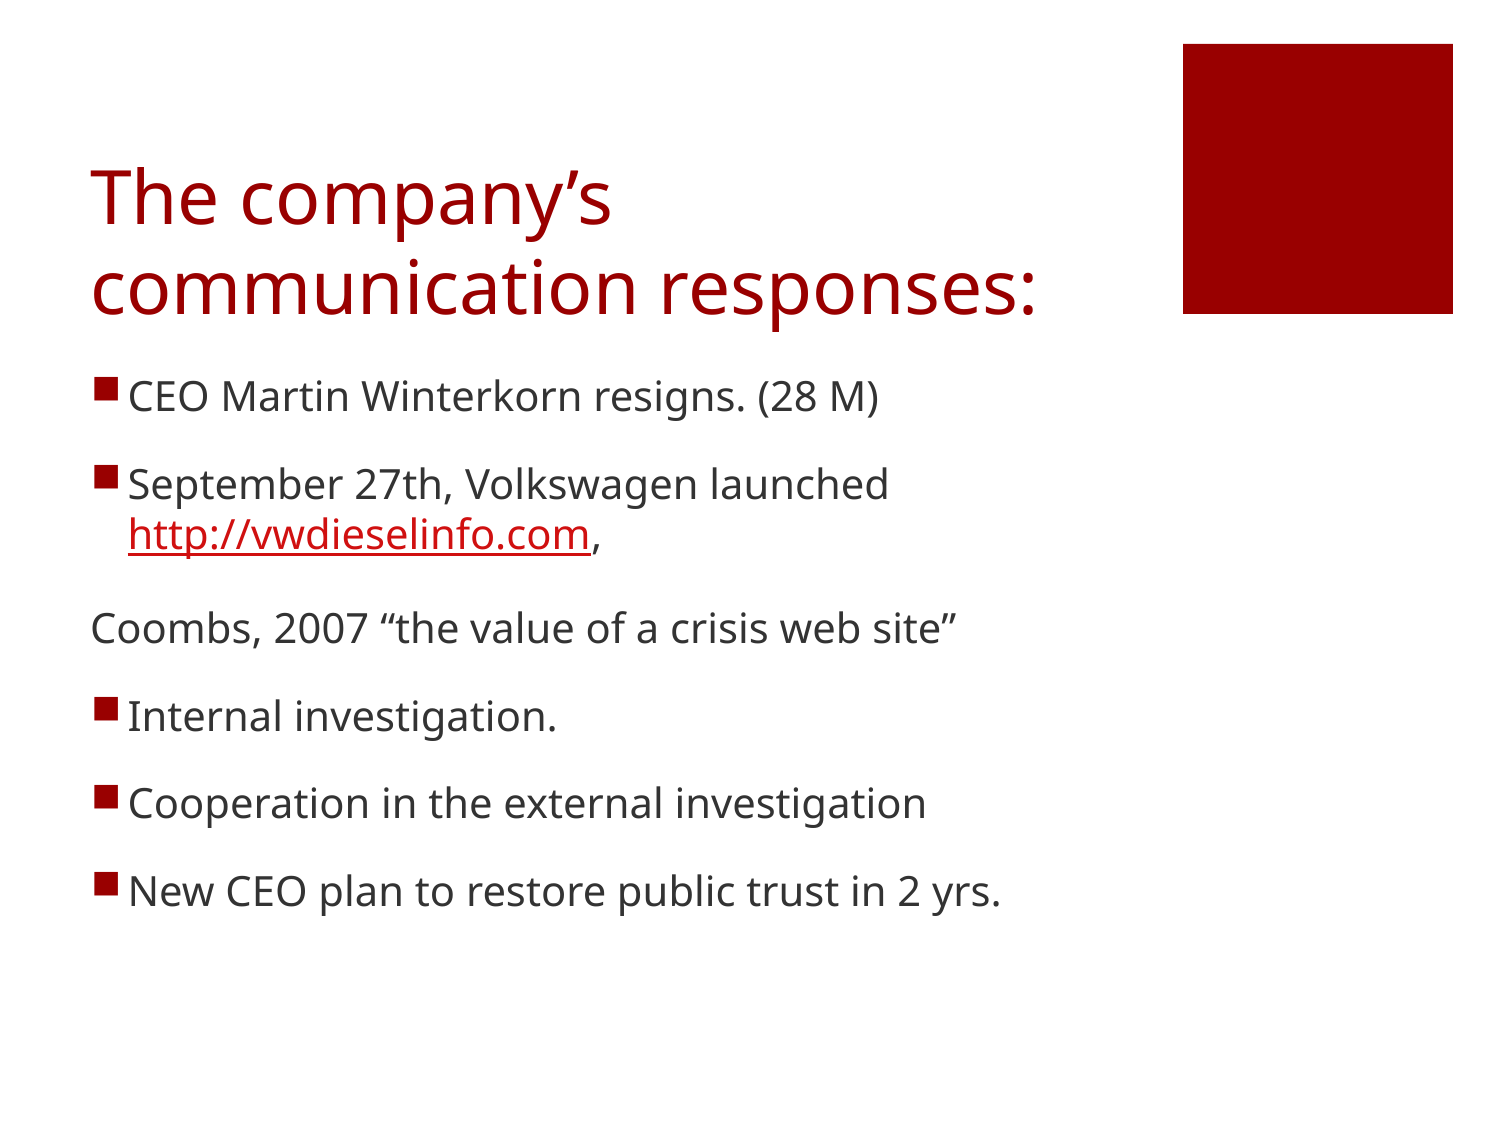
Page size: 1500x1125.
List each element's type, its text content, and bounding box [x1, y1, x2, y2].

title The company’s communication responses: [75, 149, 1143, 338]
list CEO Martin Winterkorn resigns. (28 M) September 27th, Volkswagen launched http://vwdieselinfo.com, Coombs, 2007 “the value of a crisis web site” Internal investigation. Cooperation in the external investigation New CEO plan to restore public trust in 2 yrs. [75, 362, 1143, 1005]
